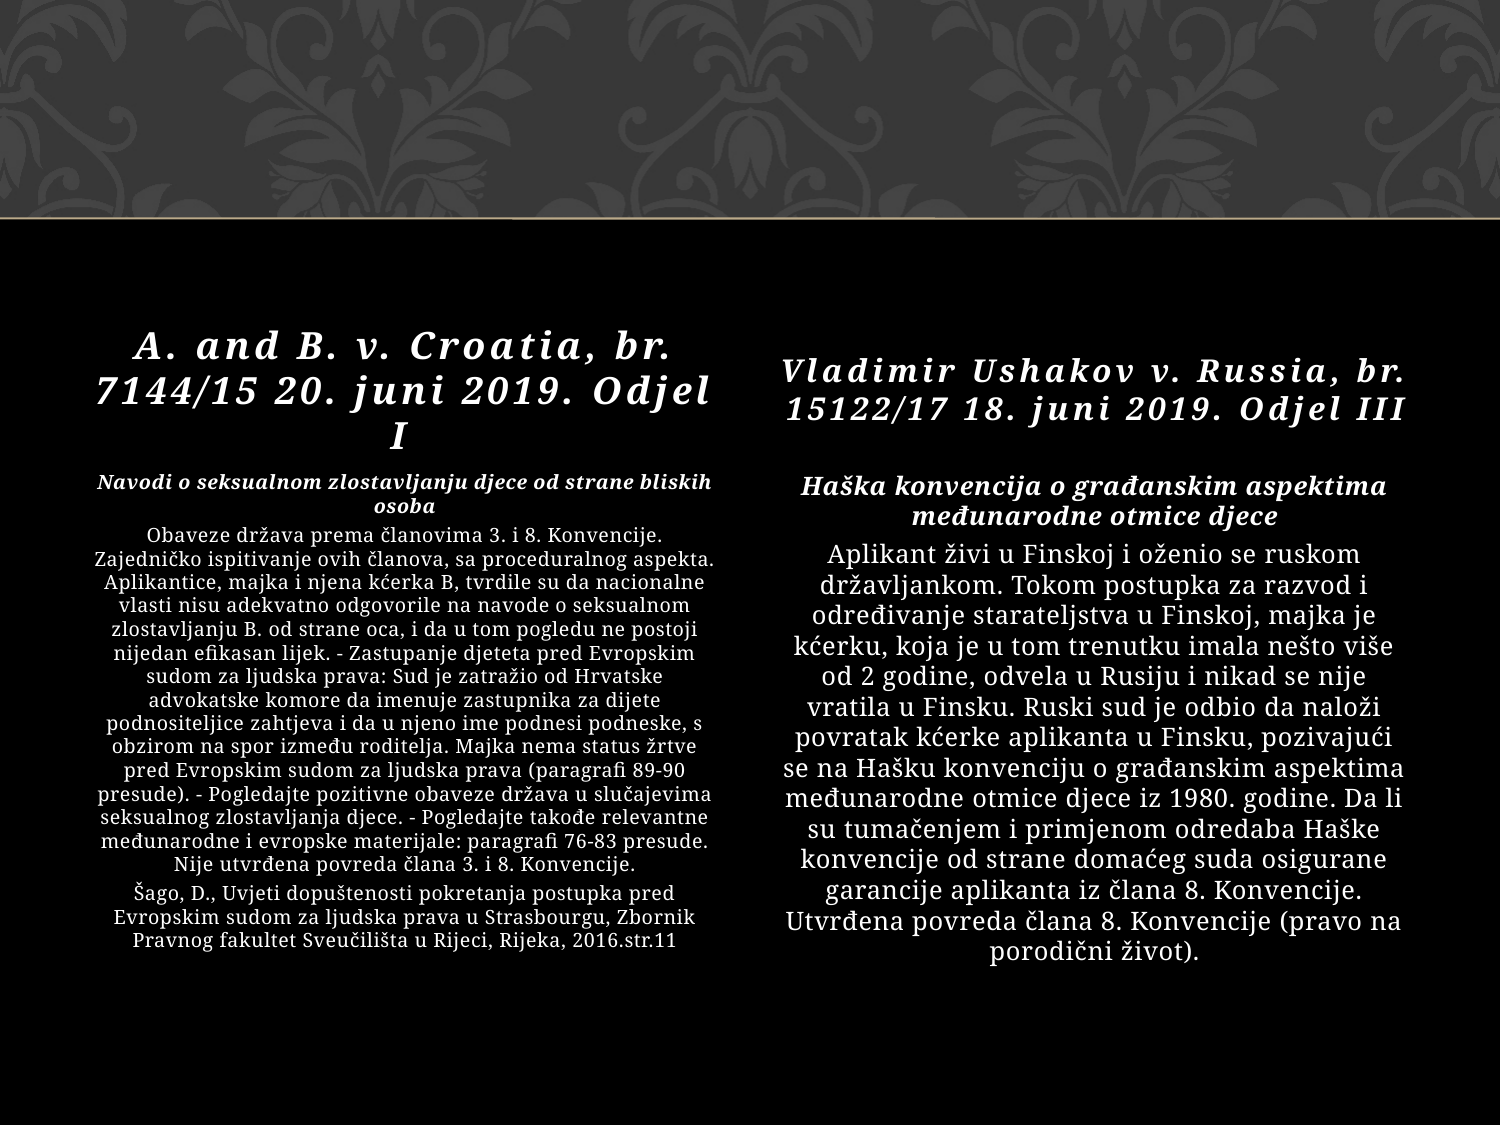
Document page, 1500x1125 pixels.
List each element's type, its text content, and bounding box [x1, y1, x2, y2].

list Haška konvencija o građanskim aspektima međunarodne otmice djece Aplikant živi u Finskoj i oženio se ruskom državljankom. Tokom postupka za razvod i određivanje starateljstva u Finskoj, majka je kćerku, koja je u tom trenutku imala nešto više od 2 godine, odvela u Rusiju i nikad se nije vratila u Finsku. Ruski sud je odbio da naloži povratak kćerke aplikanta u Finsku, pozivajući se na Hašku konvenciju o građanskim aspektima međunarodne otmice djece iz 1980. godine. Da li su tumačenjem i primjenom odredaba Haške konvencije od strane domaćeg suda osigurane garancije aplikanta iz člana 8. Konvencije. Utvrđena povreda člana 8. Konvencije (pravo na porodični život). [765, 461, 1425, 989]
list Navodi o seksualnom zlostavljanju djece od strane bliskih osoba Obaveze država prema članovima 3. i 8. Konvencije. Zajedničko ispitivanje ovih članova, sa proceduralnog aspekta. Aplikantice, majka i njena kćerka B, tvrdile su da nacionalne vlasti nisu adekvatno odgovorile na navode o seksualnom zlostavljanju B. od strane oca, i da u tom pogledu ne postoji nijedan efikasan lijek. - Zastupanje djeteta pred Evropskim sudom za ljudska prava: Sud je zatražio od Hrvatske advokatske komore da imenuje zastupnika za dijete podnositeljice zahtjeva i da u njeno ime podnesi podneske, s obzirom na spor između roditelja. Majka nema status žrtve pred Evropskim sudom za ljudska prava (paragrafi 89-90 presude). - Pogledajte pozitivne obaveze država u slučajevima seksualnog zlostavljanja djece. - Pogledajte takođe relevantne međunarodne i evropske materijale: paragrafi 76-83 presude. Nije utvrđena povreda člana 3. i 8. Konvencije. Šago, D., Uvjeti dopuštenosti pokretanja postupka pred Evropskim sudom za ljudska prava u Strasbourgu, Zbornik Pravnog fakultet Sveučilišta u Rijeci, Rijeka, 2016.str.11 [75, 462, 735, 989]
list A. and B. v. Croatia, br. 7144/15 20. juni 2019. Odjel I [67, 323, 743, 455]
list Vladimir Ushakov v. Russia, br. 15122/17 18. juni 2019. Odjel III [757, 323, 1433, 455]
